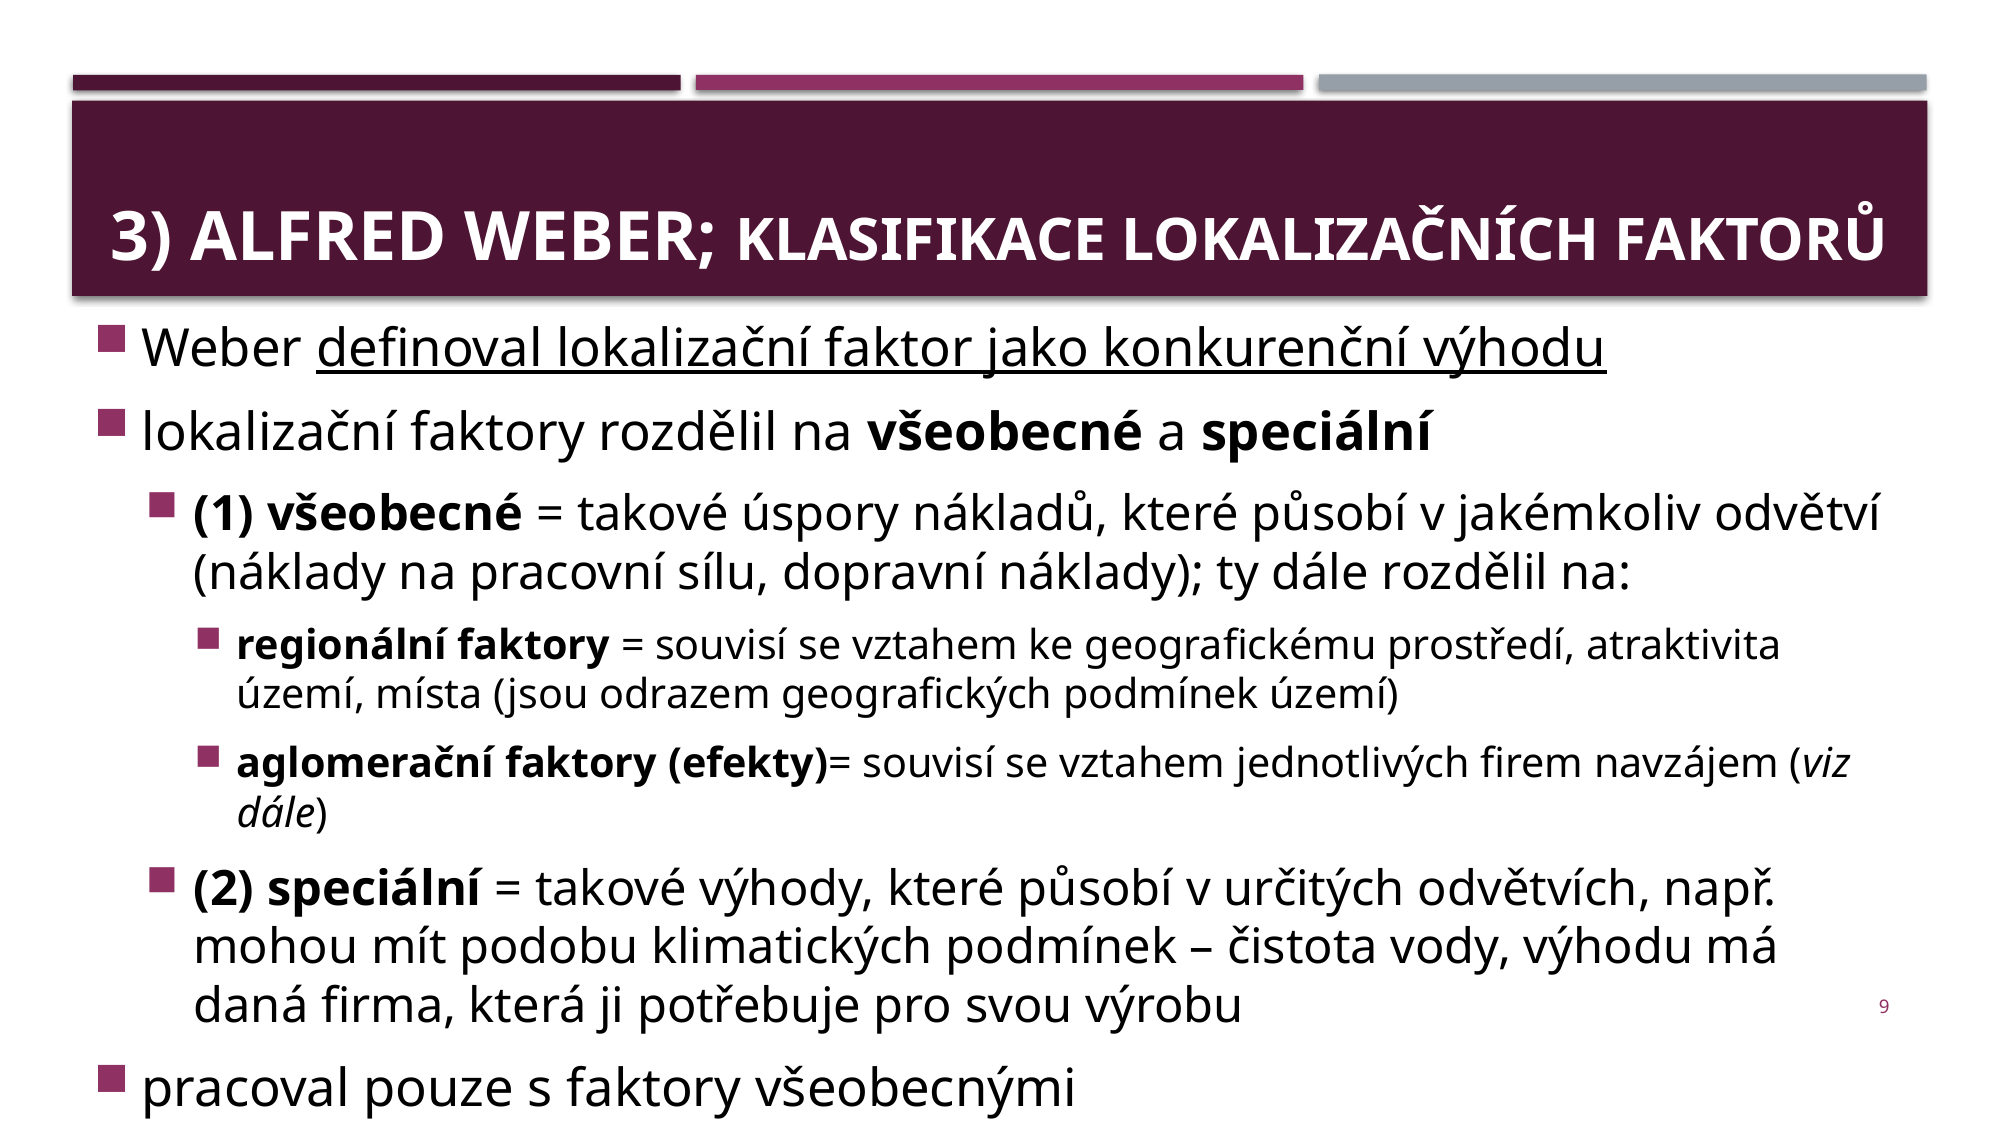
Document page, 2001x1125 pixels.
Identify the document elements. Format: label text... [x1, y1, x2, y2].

title 3) Alfred Weber; klasifikace lokalizačních faktorů [95, 115, 1905, 282]
slide_number 9 [1732, 977, 1905, 1037]
list Weber definoval lokalizační faktor jako konkurenční výhodu lokalizační faktory rozdělil na všeobecné a speciální (1) všeobecné = takové úspory nákladů, které působí v jakémkoliv odvětví (náklady na pracovní sílu, dopravní náklady); ty dále rozdělil na: regionální faktory = souvisí se vztahem ke geografickému prostředí, atraktivita území, místa (jsou odrazem geografických podmínek území) aglomerační faktory (efekty)= souvisí se vztahem jednotlivých firem navzájem (viz dále) (2) speciální = takové výhody, které působí v určitých odvětvích, např. mohou mít podobu klimatických podmínek – čistota vody, výhodu má daná firma, která ji potřebuje pro svou výrobu pracoval pouze s faktory všeobecnými [78, 306, 1921, 1125]
